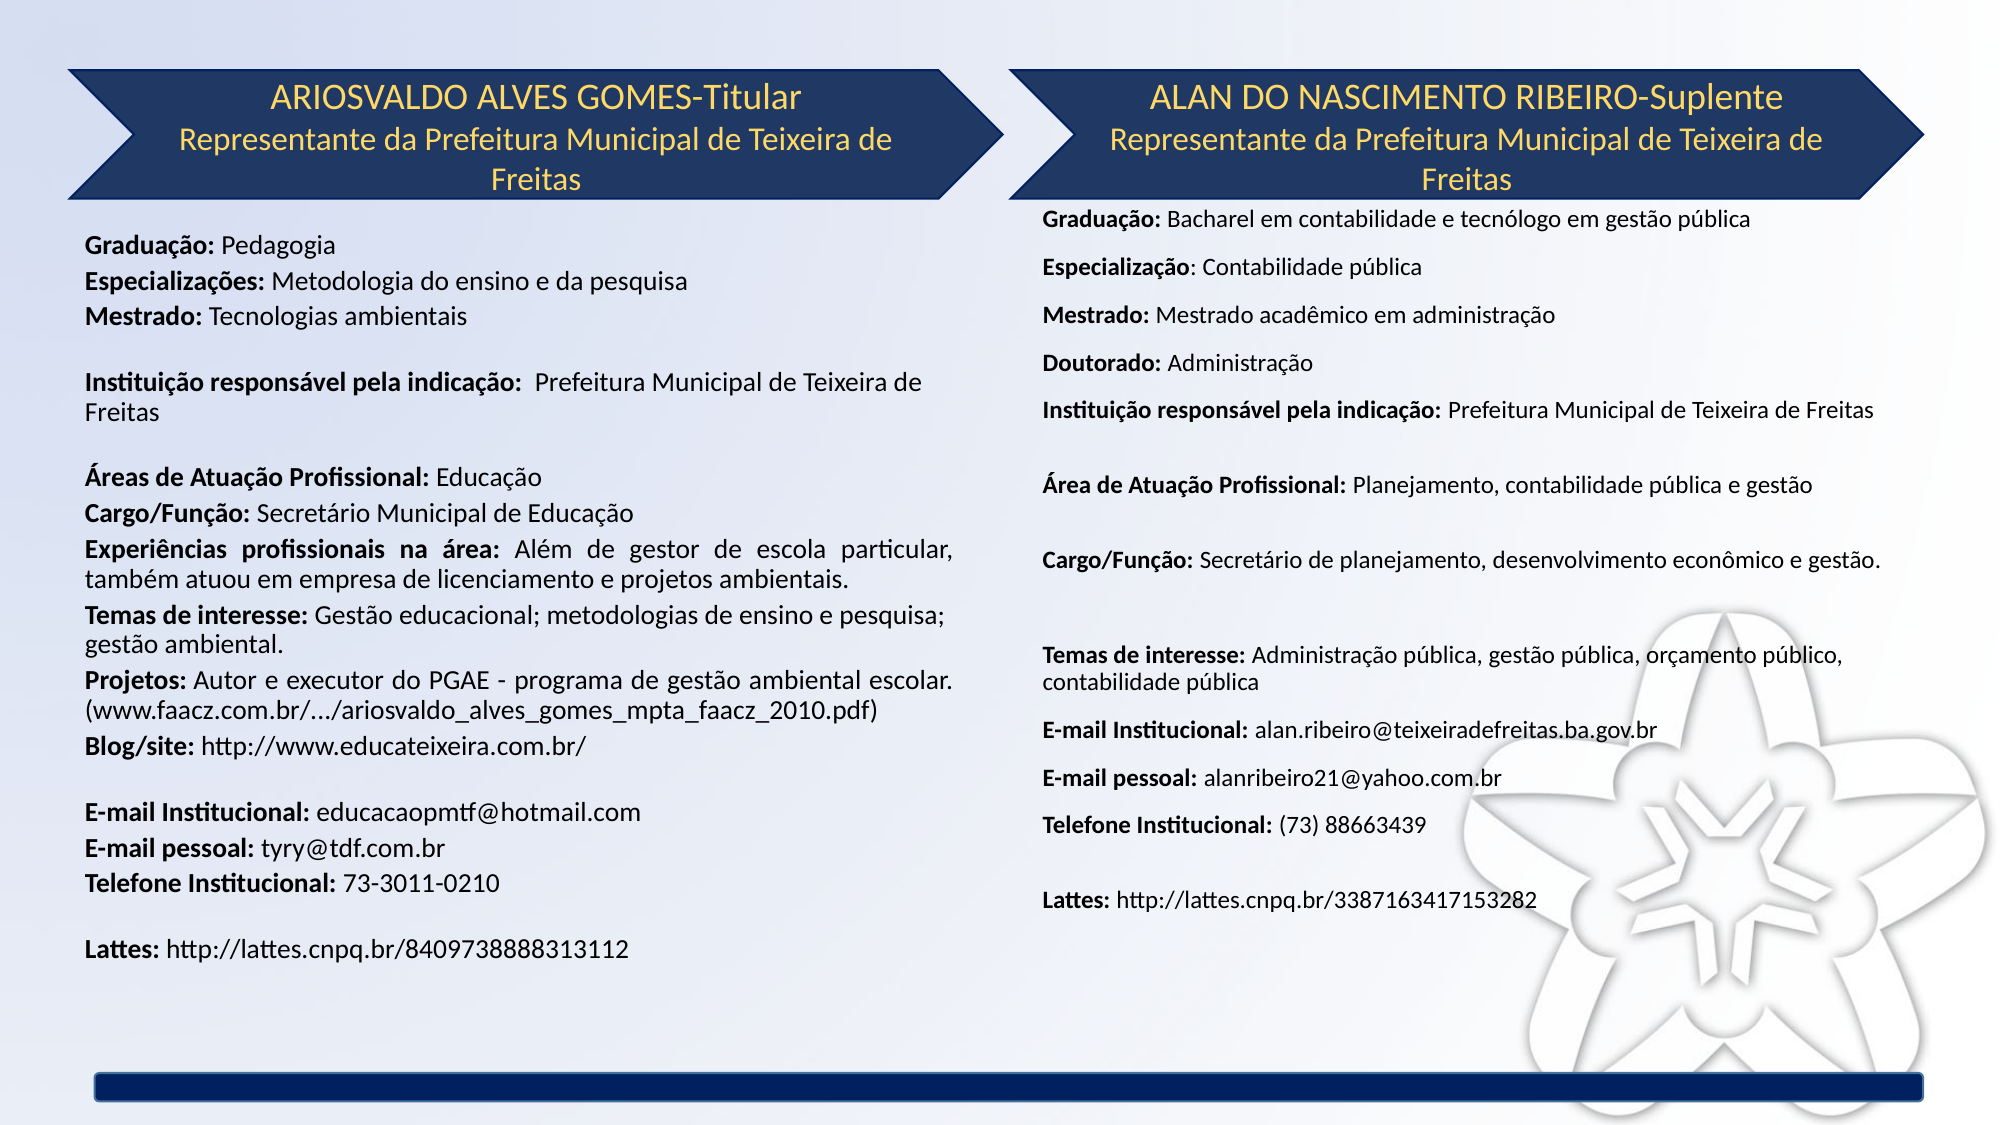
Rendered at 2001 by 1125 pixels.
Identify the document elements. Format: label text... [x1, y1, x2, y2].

text_box [93, 1071, 1925, 1103]
text_box Graduação: Pedagogia Especializações: Metodologia do ensino e da pesquisa Mestrado: Tecnologias ambientais Instituição responsável pela indicação: Prefeitura Municipal de Teixeira de Freitas Áreas de Atuação Profissional: Educação Cargo/Função: Secretário Municipal de Educação Experiências profissionais na área: Além de gestor de escola particular, também atuou em empresa de licenciamento e projetos ambientais. Temas de interesse: Gestão educacional; metodologias de ensino e pesquisa; gestão ambiental. Projetos: Autor e executor do PGAE - programa de gestão ambiental escolar.(www.faacz.com.br/.../ariosvaldo_alves_gomes_mpta_faacz_2010.pdf) Blog/site: http://www.educateixeira.com.br/ E-mail Institucional: educacaopmtf@hotmail.com E-mail pessoal: tyry@tdf.com.br Telefone Institucional: 73-3011-0210 Lattes: http://lattes.cnpq.br/8409738888313112 [69, 198, 969, 1092]
text_box ALAN DO NASCIMENTO RIBEIRO-Suplente Representante da Prefeitura Municipal de Teixeira de Freitas [1008, 69, 1925, 200]
picture [0, 0, 2001, 1125]
text_box ARIOSVALDO ALVES GOMES-Titular Representante da Prefeitura Municipal de Teixeira de Freitas [67, 69, 1005, 200]
list Graduação: Bacharel em contabilidade e tecnólogo em gestão pública Especialização: Contabilidade pública Mestrado: Mestrado acadêmico em administração Doutorado: Administração Instituição responsável pela indicação: Prefeitura Municipal de Teixeira de Freitas Área de Atuação Profissional: Planejamento, contabilidade pública e gestão Cargo/Função: Secretário de planejamento, desenvolvimento econômico e gestão. Temas de interesse: Administração pública, gestão pública, orçamento público, contabilidade pública E-mail Institucional: alan.ribeiro@teixeiradefreitas.ba.gov.br E-mail pessoal: alanribeiro21@yahoo.com.br Telefone Institucional: (73) 88663439 Lattes: http://lattes.cnpq.br/3387163417153282 [1027, 198, 1983, 1073]
